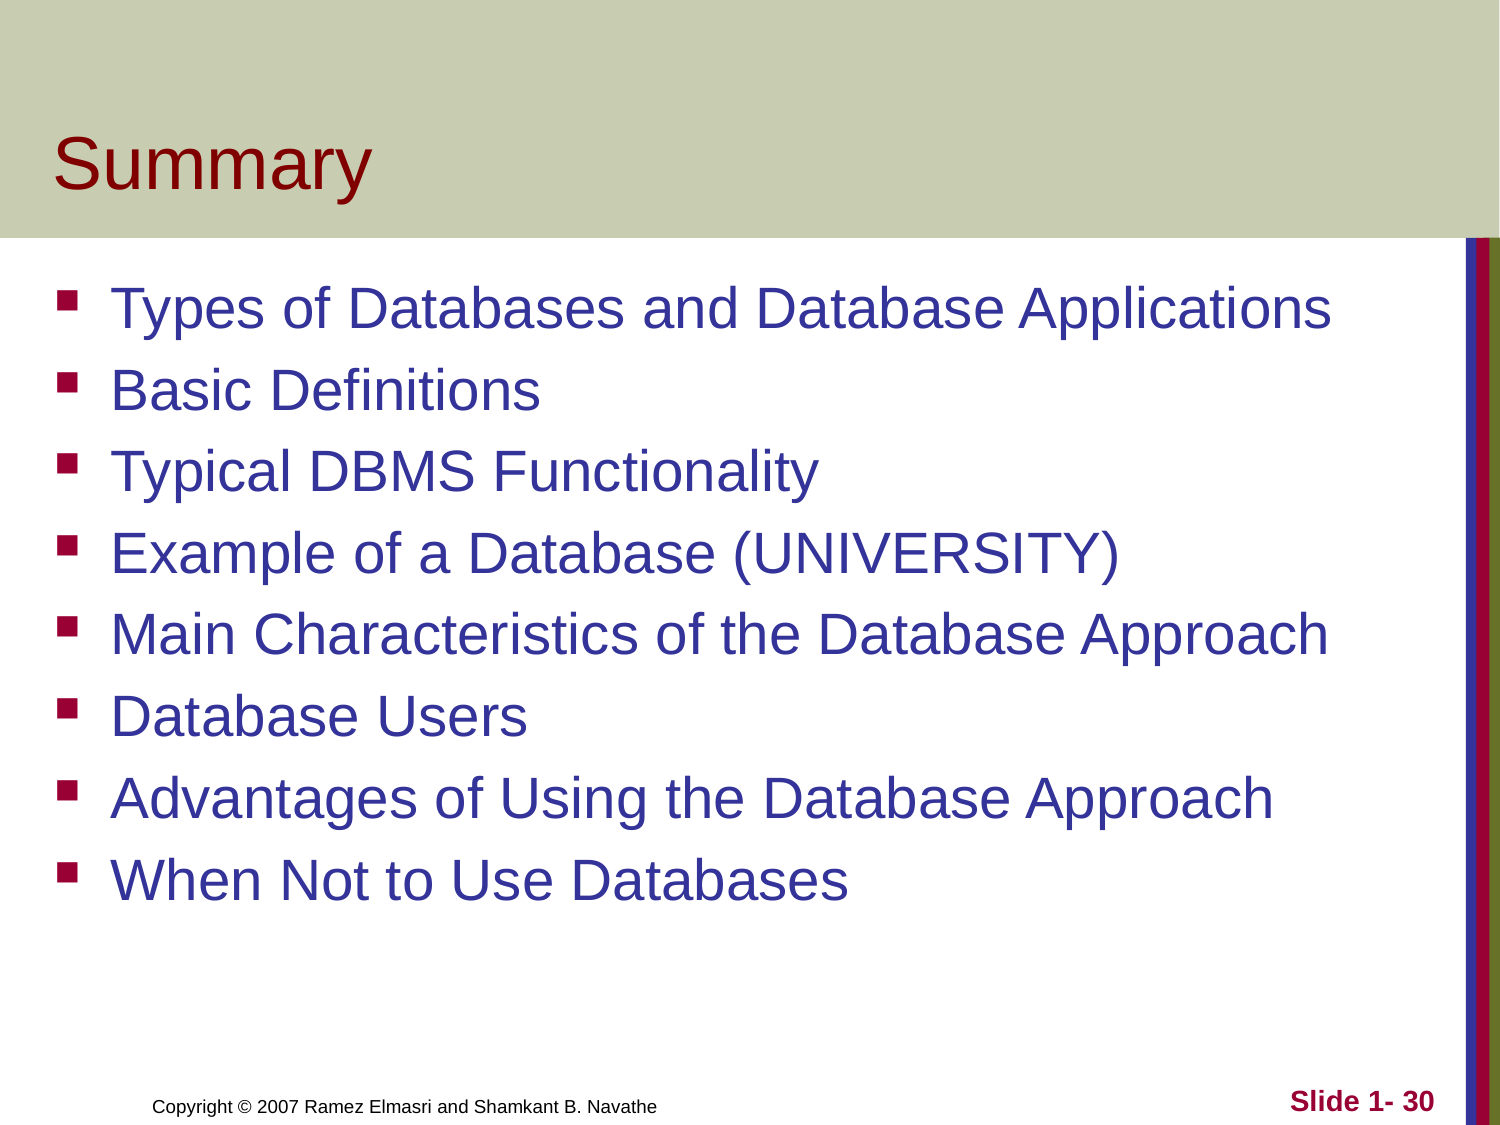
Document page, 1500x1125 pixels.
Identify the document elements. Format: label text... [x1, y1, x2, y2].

slide_number Slide 1- 30 [1137, 1050, 1450, 1125]
title Summary [37, 49, 1317, 213]
list Types of Databases and Database Applications Basic Definitions Typical DBMS Functionality Example of a Database (UNIVERSITY) Main Characteristics of the Database Approach Database Users Advantages of Using the Database Approach When Not to Use Databases [39, 262, 1400, 1013]
